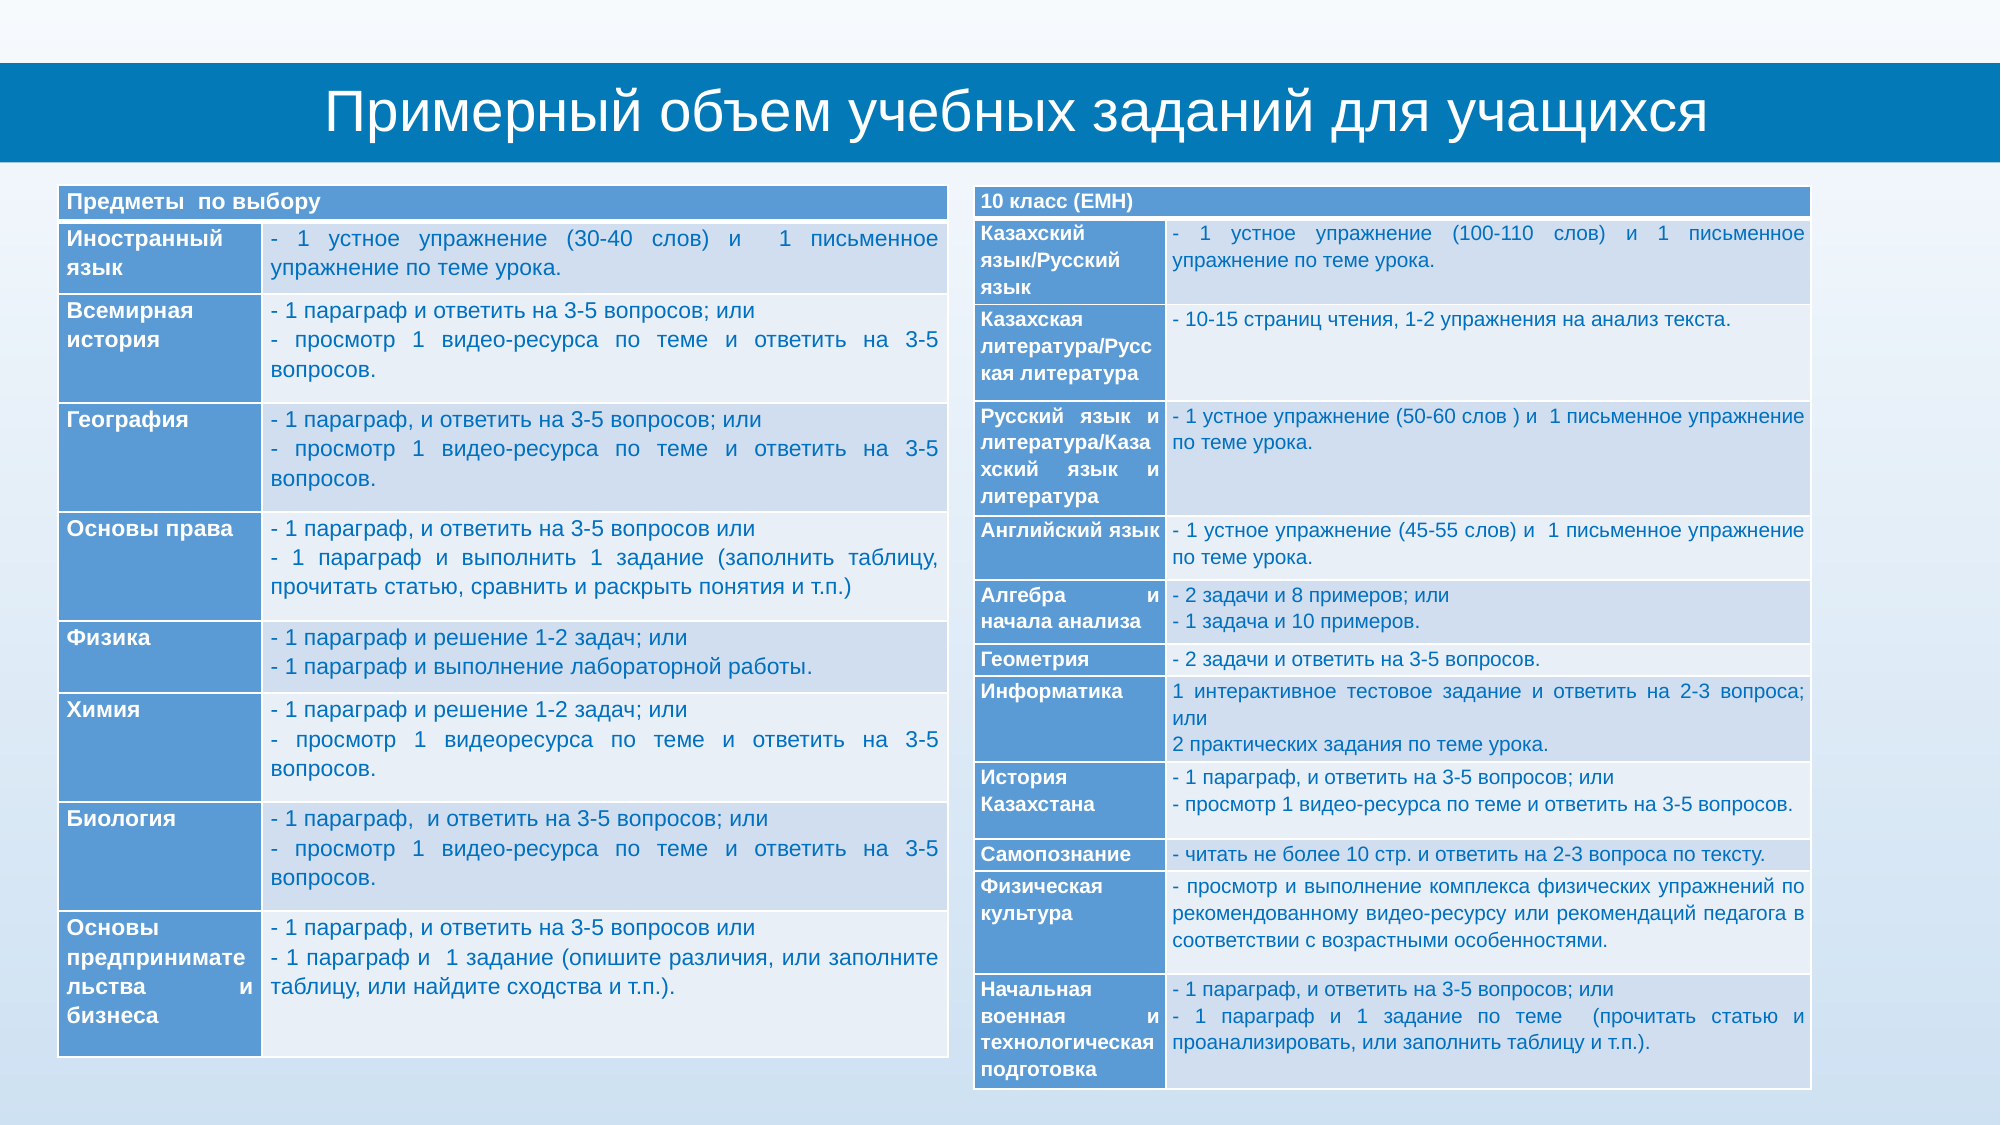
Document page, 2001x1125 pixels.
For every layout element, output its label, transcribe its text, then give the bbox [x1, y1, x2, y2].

table_cell Казахский язык/Русский язык [975, 221, 1165, 304]
table_cell Основы предпринимательства и бизнеса [59, 912, 261, 1056]
table_cell - 1 параграф и ответить на 3-5 вопросов; или - просмотр 1 видео-ресурса по теме и ответить на 3-5 вопросов. [263, 295, 947, 402]
table_cell - 2 задачи и ответить на 3-5 вопросов. [1167, 645, 1810, 675]
table_cell История Казахстана [975, 763, 1165, 838]
table_cell - 1 параграф, и ответить на 3-5 вопросов или - 1 параграф и 1 задание (опишите различия, или заполните таблицу, или найдите сходства и т.п.). [263, 912, 947, 1056]
table_header Предметы по выбору [59, 186, 947, 219]
table_cell - 1 параграф, и ответить на 3-5 вопросов; или - просмотр 1 видео-ресурса по теме и ответить на 3-5 вопросов. [1167, 763, 1810, 838]
table_cell Основы права [59, 513, 261, 620]
table_cell Геометрия [975, 645, 1165, 675]
table_header 10 класс (ЕМН) [975, 187, 1810, 216]
table_cell Иностранный язык [59, 224, 261, 293]
table_cell Русский язык и литература/Казахский язык и литература [975, 402, 1165, 515]
table_cell Физика [59, 622, 261, 692]
table_cell - 1 параграф, и ответить на 3-5 вопросов; или - просмотр 1 видео-ресурса по теме и ответить на 3-5 вопросов. [263, 803, 947, 910]
table_cell - 1 устное упражнение (30-40 слов) и 1 письменное упражнение по теме урока. [263, 224, 947, 293]
table_cell - 1 параграф, и ответить на 3-5 вопросов; или - 1 параграф и 1 задание по теме (прочитать статью и проанализировать, или заполнить таблицу и т.п.). [1167, 975, 1810, 1088]
table_cell - 1 параграф и решение 1-2 задач; или - просмотр 1 видеоресурса по теме и ответить на 3-5 вопросов. [263, 694, 947, 801]
table_cell - 1 параграф, и ответить на 3-5 вопросов; или - просмотр 1 видео-ресурса по теме и ответить на 3-5 вопросов. [263, 404, 947, 511]
table_cell География [59, 404, 261, 511]
table_cell - 10-15 страниц чтения, 1-2 упражнения на анализ текста. [1167, 305, 1810, 400]
text_box [0, 61, 2000, 164]
table_cell Информатика [975, 677, 1165, 761]
table_cell Алгебра и начала анализа [975, 581, 1165, 643]
table_cell Самопознание [975, 840, 1165, 870]
table_cell - читать не более 10 стр. и ответить на 2-3 вопроса по тексту. [1167, 840, 1810, 870]
table_cell 1 интерактивное тестовое задание и ответить на 2-3 вопроса; или 2 практических задания по теме урока. [1167, 677, 1810, 761]
table_cell - просмотр и выполнение комплекса физических упражнений по рекомендованному видео-ресурсу или рекомендаций педагога в соответствии с возрастными особенностями. [1167, 872, 1810, 973]
table_cell Биология [59, 803, 261, 910]
table_cell Всемирная история [59, 295, 261, 402]
table_cell - 2 задачи и 8 примеров; или - 1 задача и 10 примеров. [1167, 581, 1810, 643]
text_box Примерный объем учебных заданий для учащихся [310, 65, 1936, 151]
table_cell Казахская литература/Русская литература [975, 305, 1165, 400]
table_cell Химия [59, 694, 261, 801]
table_cell - 1 устное упражнение (100-110 слов) и 1 письменное упражнение по теме урока. [1167, 221, 1810, 304]
table_cell Физическая культура [975, 872, 1165, 973]
table_cell - 1 параграф, и ответить на 3-5 вопросов или - 1 параграф и выполнить 1 задание (заполнить таблицу, прочитать статью, сравнить и раскрыть понятия и т.п.) [263, 513, 947, 620]
table_cell Английский язык [975, 517, 1165, 579]
table_cell - 1 устное упражнение (50-60 слов ) и 1 письменное упражнение по теме урока. [1167, 402, 1810, 515]
table_cell Начальная военная и технологическая подготовка [975, 975, 1165, 1088]
table_cell - 1 параграф и решение 1-2 задач; или - 1 параграф и выполнение лабораторной работы. [263, 622, 947, 692]
table_cell - 1 устное упражнение (45-55 слов) и 1 письменное упражнение по теме урока. [1167, 517, 1810, 579]
